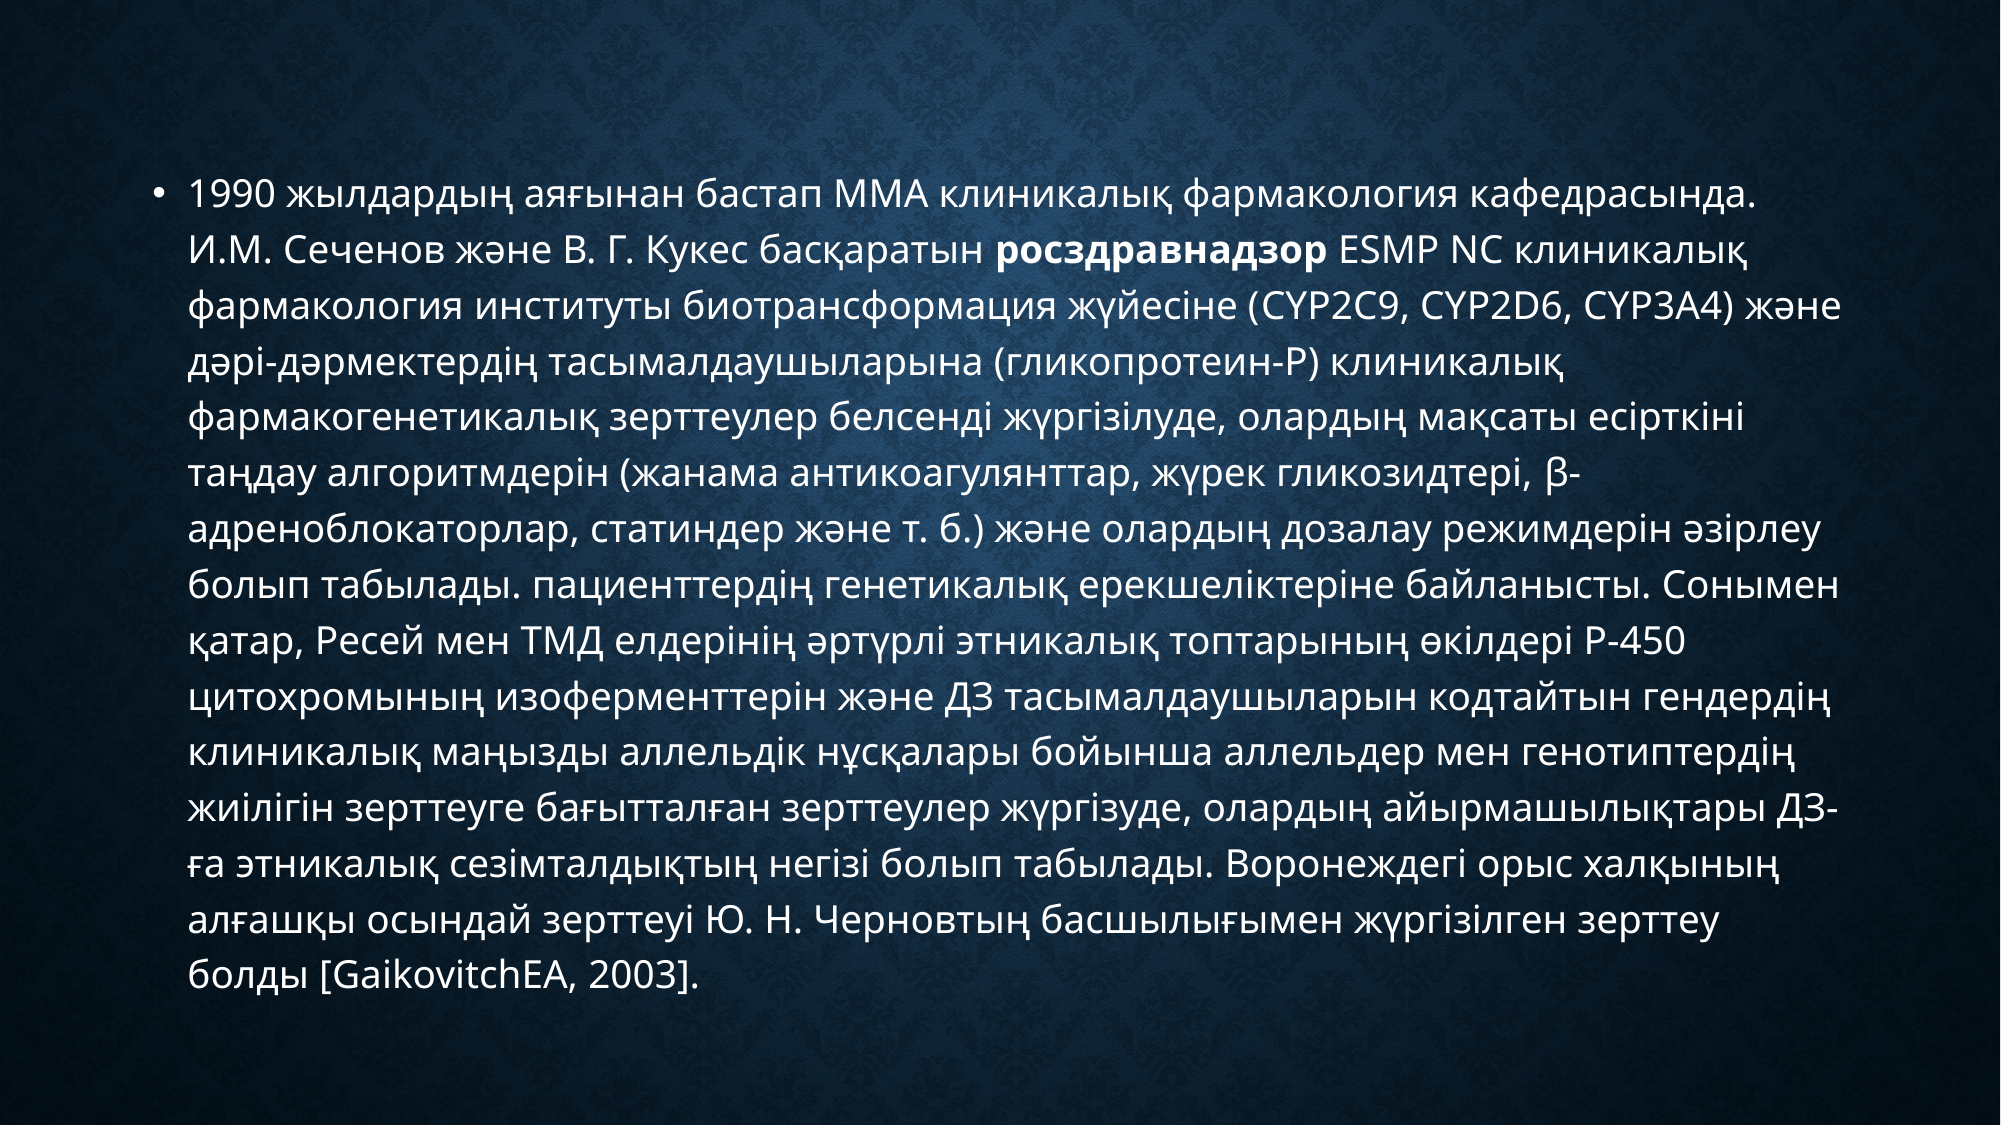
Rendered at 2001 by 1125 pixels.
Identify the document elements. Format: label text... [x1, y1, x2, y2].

list 1990 жылдардың аяғынан бастап ММА клиникалық фармакология кафедрасында. И.М. Сеченов және В. Г. Кукес басқаратын росздравнадзор ESMP NC клиникалық фармакология институты биотрансформация жүйесіне (CYP2C9, CYP2D6, CYP3A4) және дәрі-дәрмектердің тасымалдаушыларына (гликопротеин-Р) клиникалық фармакогенетикалық зерттеулер белсенді жүргізілуде, олардың мақсаты есірткіні таңдау алгоритмдерін (жанама антикоагулянттар, жүрек гликозидтері, β-адреноблокаторлар, статиндер және т. б.) және олардың дозалау режимдерін әзірлеу болып табылады. пациенттердің генетикалық ерекшеліктеріне байланысты. Сонымен қатар, Ресей мен ТМД елдерінің әртүрлі этникалық топтарының өкілдері Р-450 цитохромының изоферменттерін және ДЗ тасымалдаушыларын кодтайтын гендердің клиникалық маңызды аллельдік нұсқалары бойынша аллельдер мен генотиптердің жиілігін зерттеуге бағытталған зерттеулер жүргізуде, олардың айырмашылықтары ДЗ-ға этникалық сезімталдықтың негізі болып табылады. Воронеждегі орыс халқының алғашқы осындай зерттеуі Ю. Н. Черновтың басшылығымен жүргізілген зерттеу болды [GaikovitchEA, 2003]. [137, 152, 1863, 1014]
